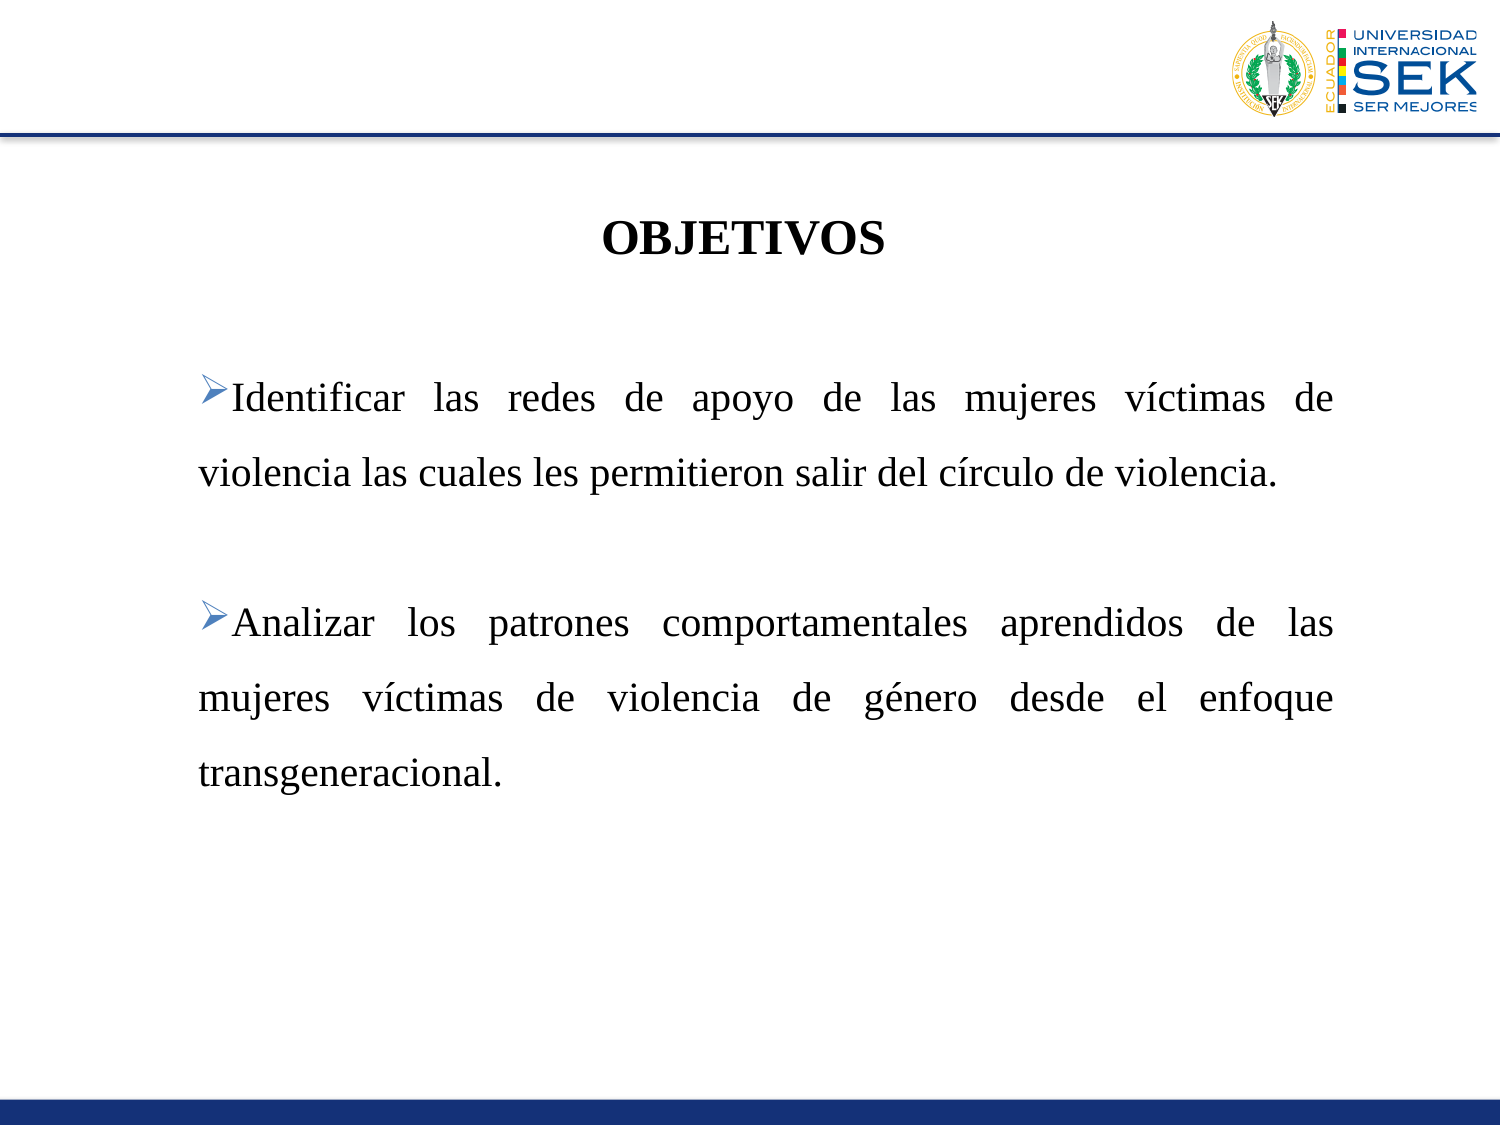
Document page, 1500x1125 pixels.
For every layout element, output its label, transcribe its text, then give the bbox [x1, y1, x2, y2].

text_box OBJETIVOS [573, 196, 926, 272]
text_box Identificar las redes de apoyo de las mujeres víctimas de violencia las cuales les permitieron salir del círculo de violencia. Analizar los patrones comportamentales aprendidos de las mujeres víctimas de violencia de género desde el enfoque transgeneracional. [183, 337, 1350, 803]
picture [1232, 21, 1477, 117]
text_box [0, 1099, 1500, 1125]
